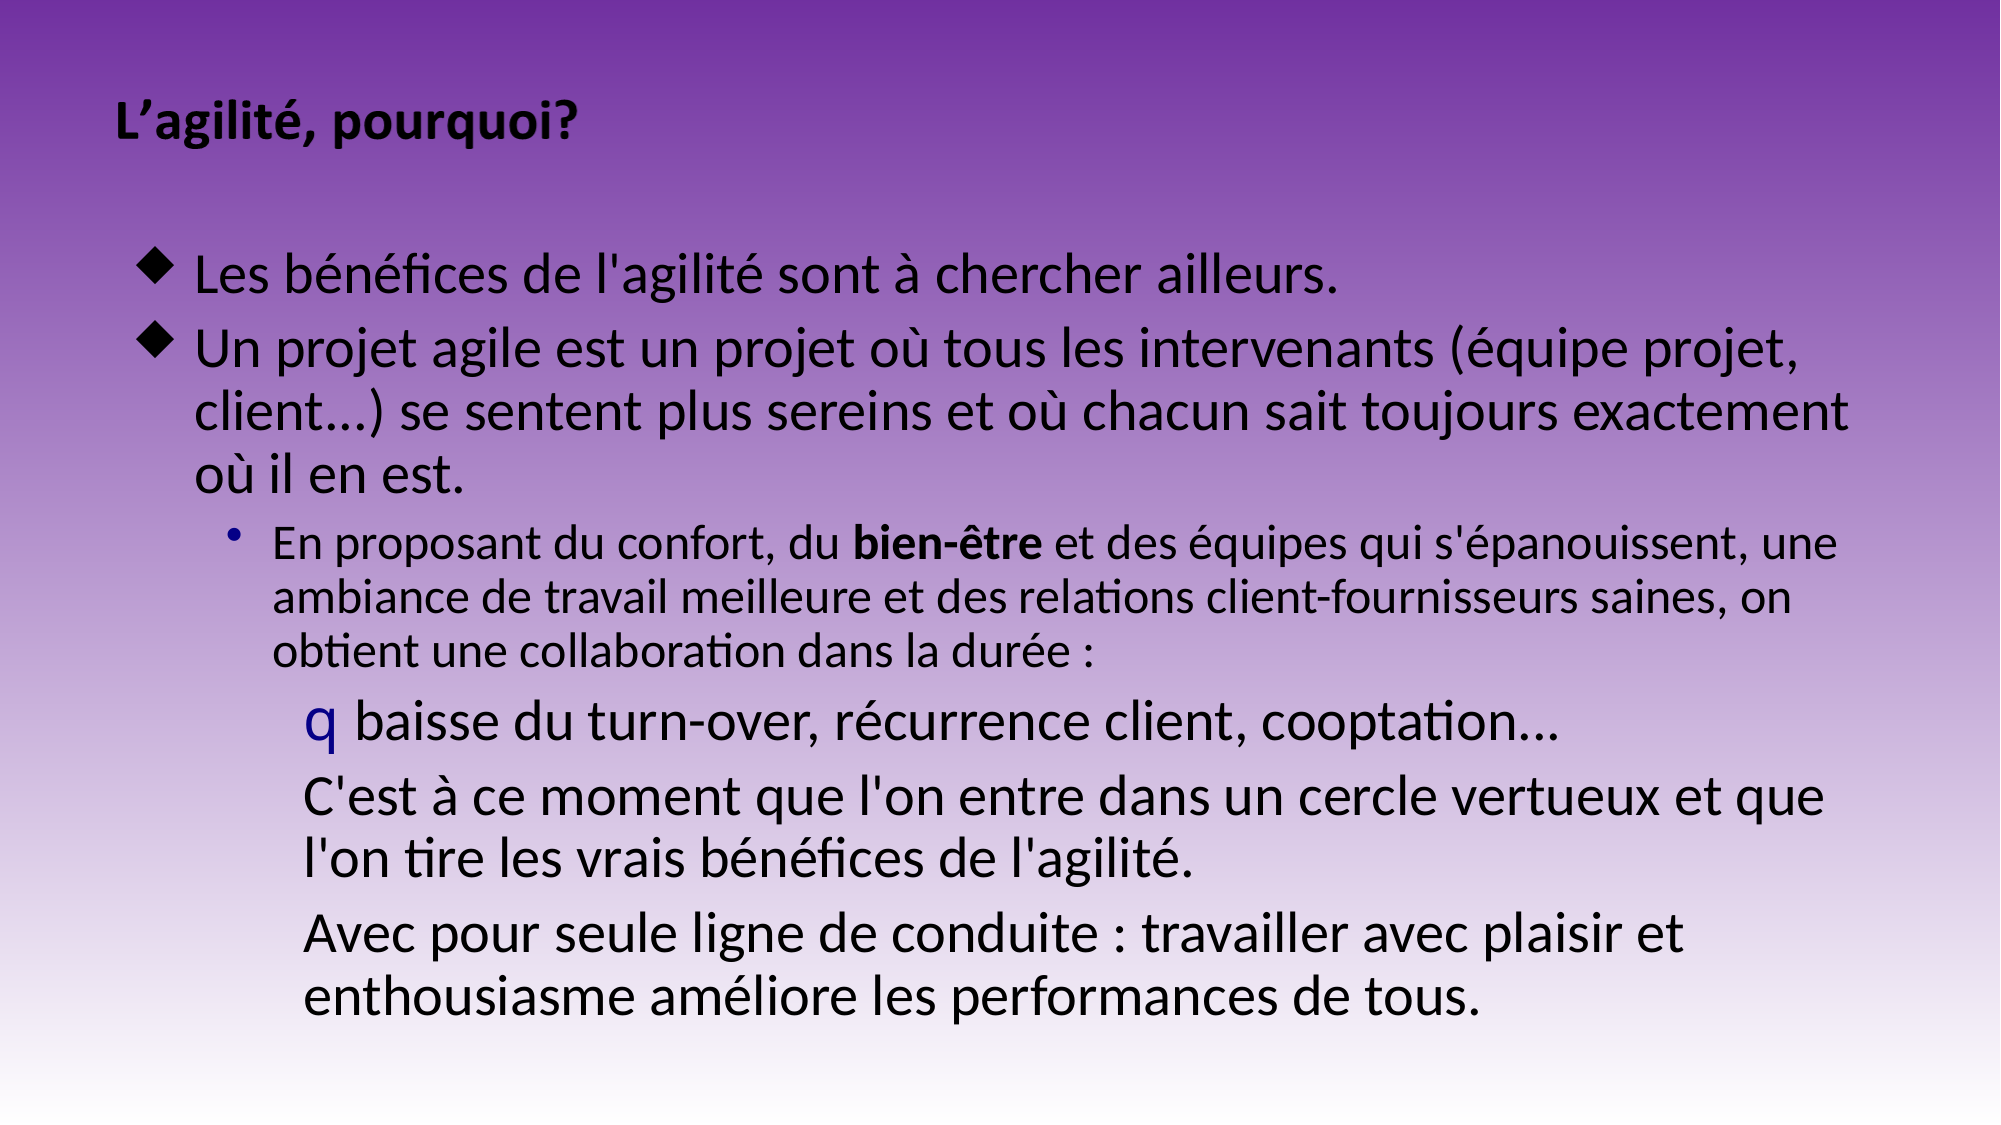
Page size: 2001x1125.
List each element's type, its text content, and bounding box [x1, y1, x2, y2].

picture [79, 39, 1900, 191]
list Les bénéfices de l'agilité sont à chercher ailleurs. Un projet agile est un projet où tous les intervenants (équipe projet, client...) se sentent plus sereins et où chacun sait toujours exactement où il en est. En proposant du confort, du bien-être et des équipes qui s'épanouissent, une ambiance de travail meilleure et des relations client-fournisseurs saines, on obtient une collaboration dans la durée : baisse du turn-over, récurrence client, cooptation... C'est à ce moment que l'on entre dans un cercle vertueux et que l'on tire les vrais bénéfices de l'agilité. Avec pour seule ligne de conduite : travailler avec plaisir et enthousiasme améliore les performances de tous. [102, 235, 1898, 1055]
